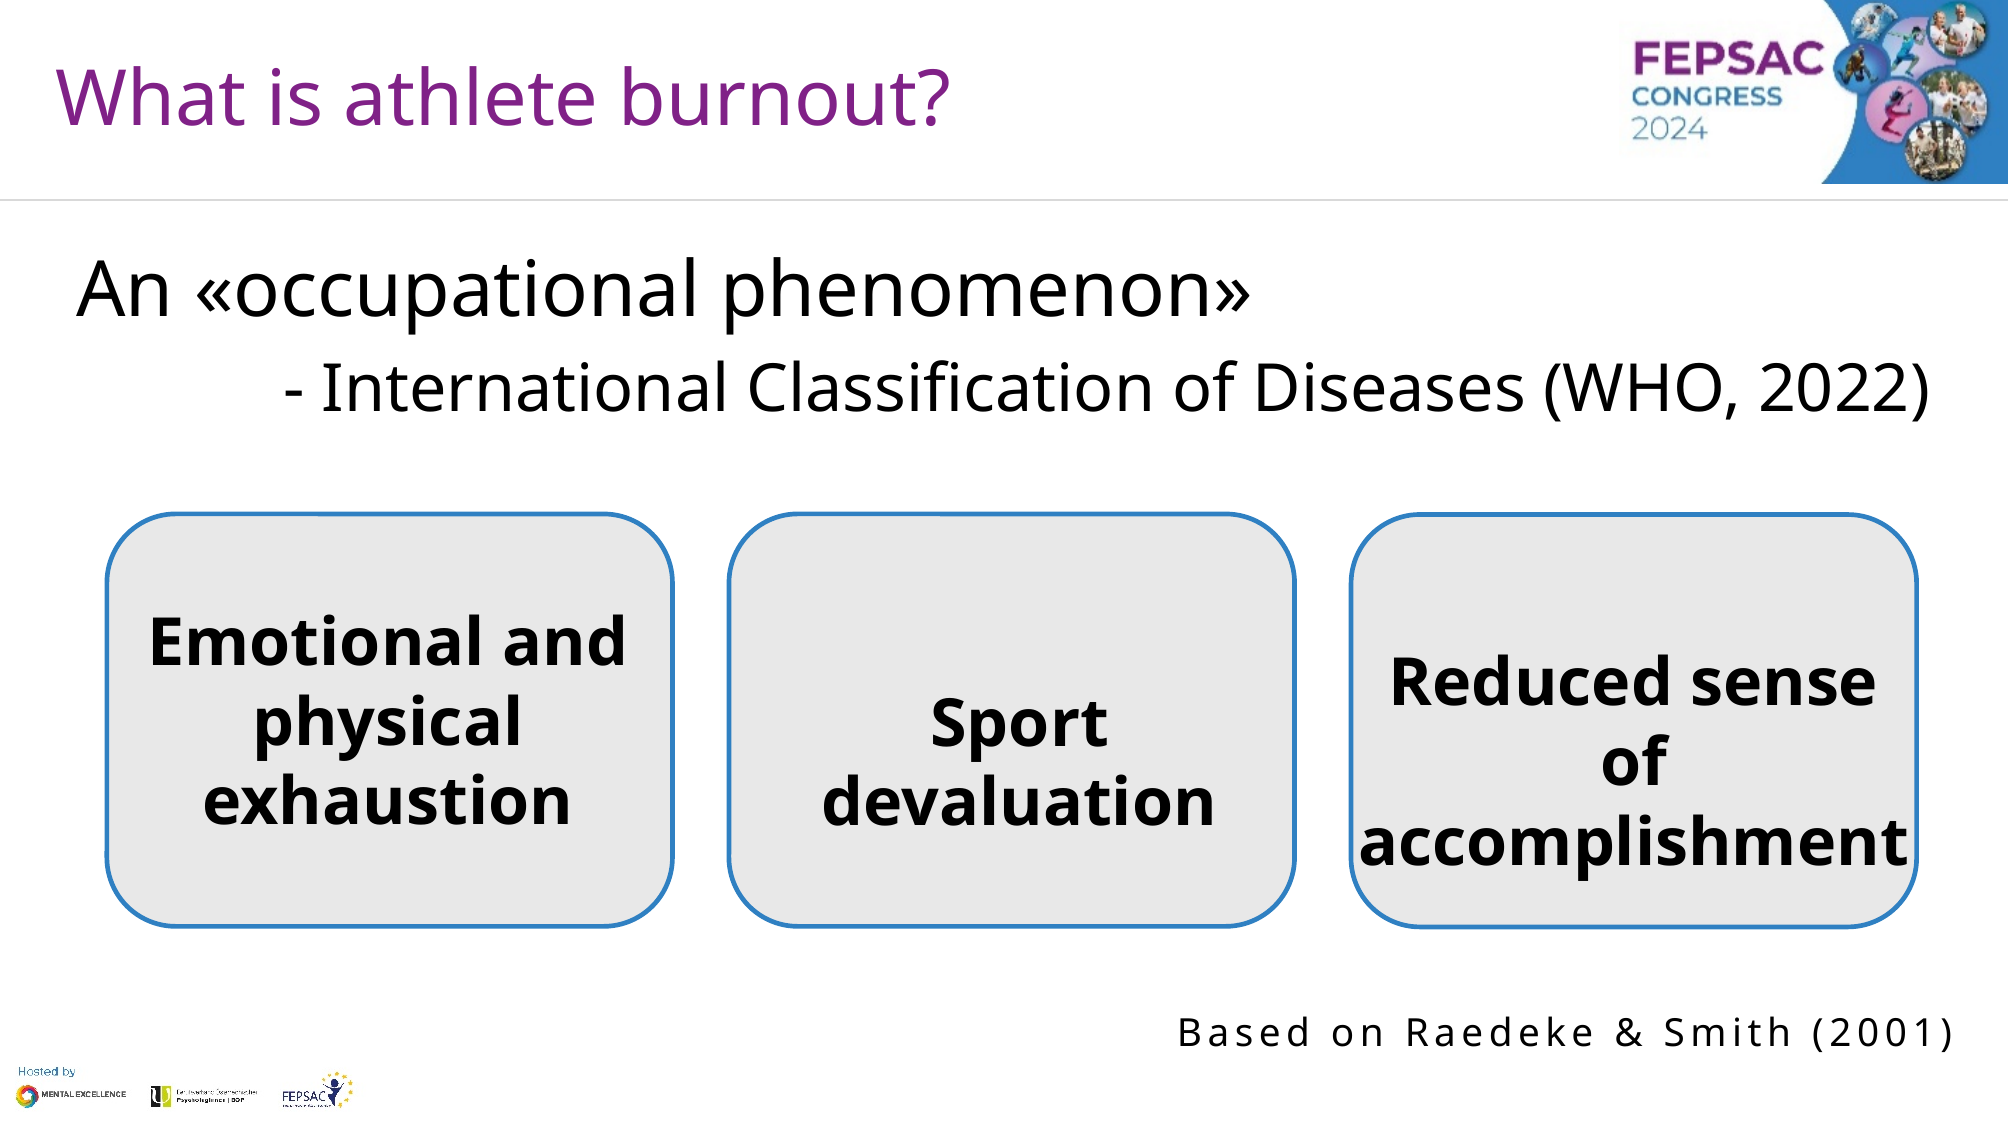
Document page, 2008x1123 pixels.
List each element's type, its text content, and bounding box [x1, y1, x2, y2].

picture [1619, 0, 2008, 184]
picture [0, 1052, 374, 1123]
list An «occupational phenomenon» - International Classification of Diseases (WHO, 2022) [61, 231, 1947, 1048]
title What is athlete burnout? [55, 39, 1605, 150]
text_box Based on Raedeke & Smith (2001) [1176, 1013, 2008, 1061]
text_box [106, 513, 1933, 928]
